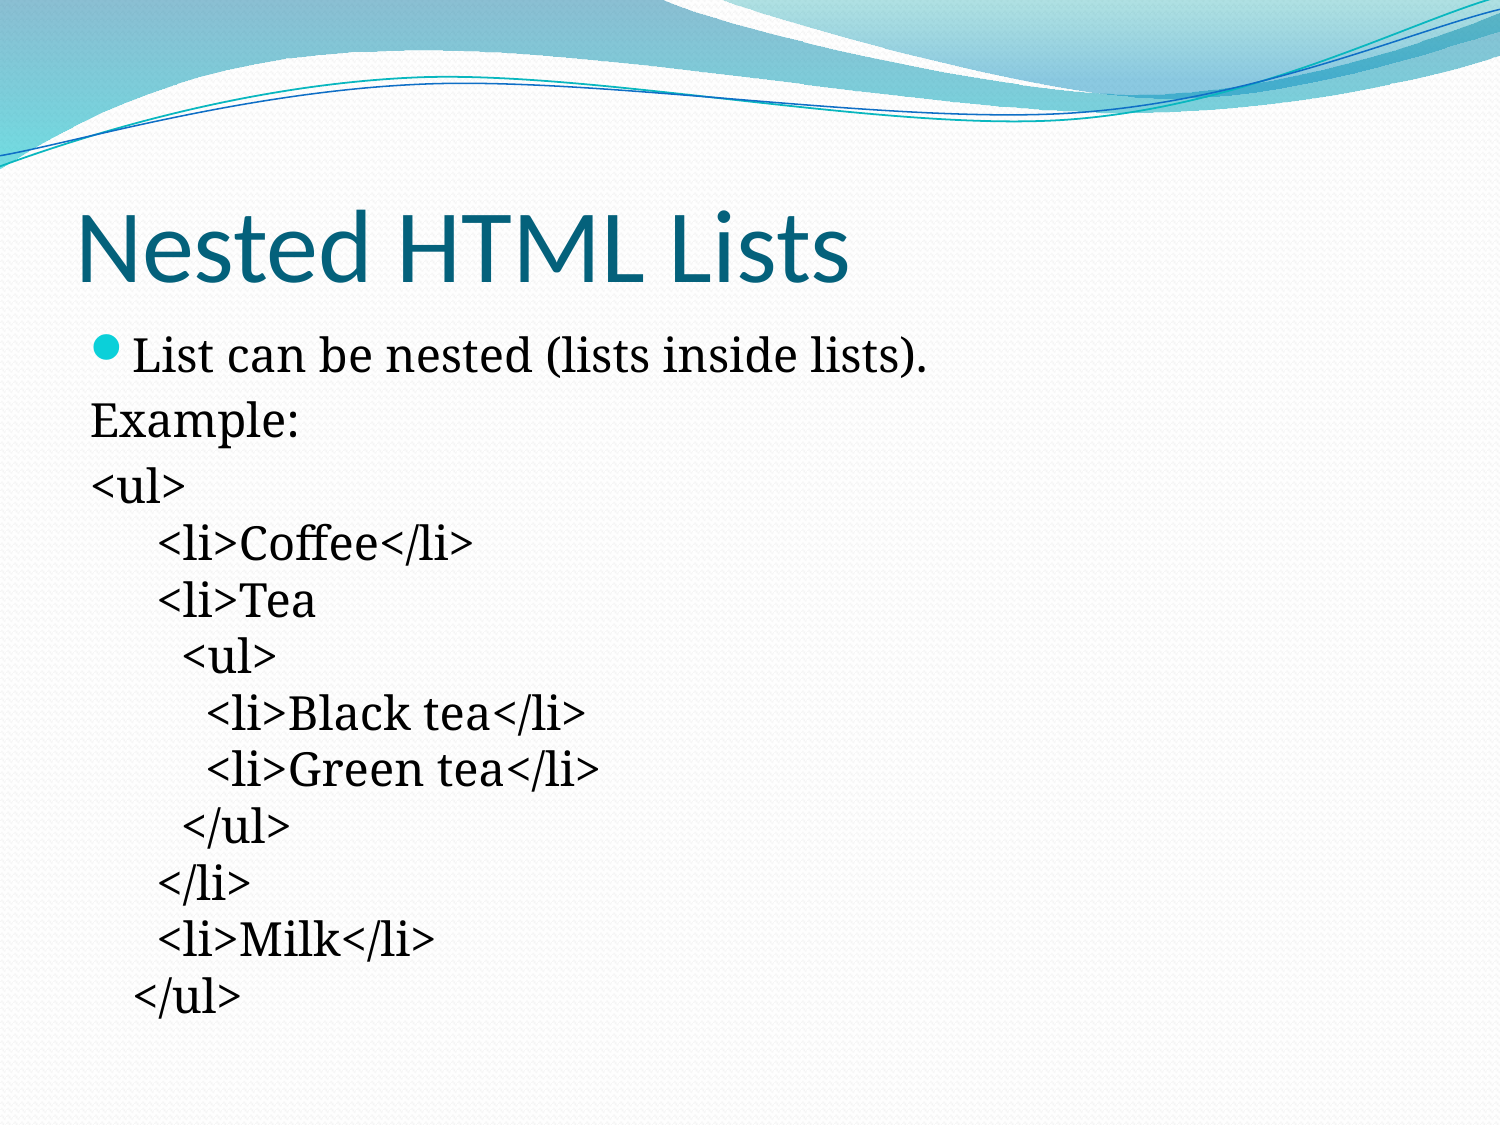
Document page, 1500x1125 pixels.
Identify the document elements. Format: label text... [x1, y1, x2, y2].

list List can be nested (lists inside lists). Example: <ul> <li>Coffee</li> <li>Tea <ul> <li>Black tea</li> <li>Green tea</li> </ul> </li> <li>Milk</li> </ul> [75, 317, 1425, 1038]
title Nested HTML Lists [75, 115, 1425, 303]
